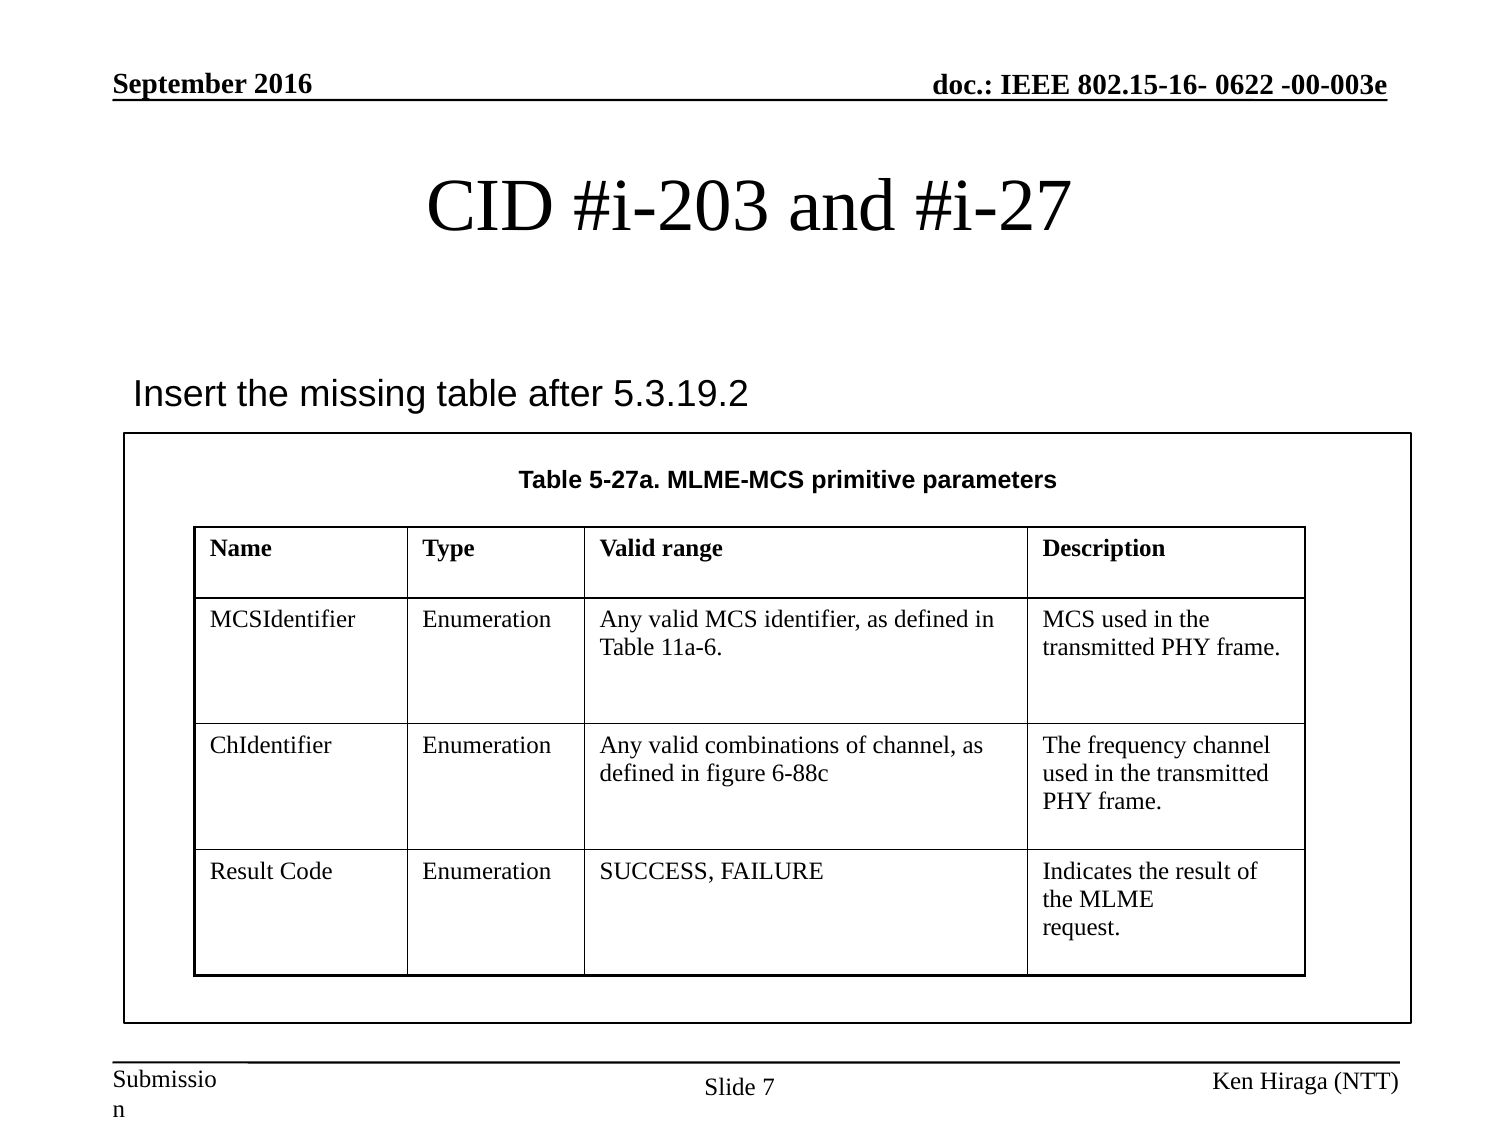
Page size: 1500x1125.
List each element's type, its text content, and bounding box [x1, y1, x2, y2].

text_box [123, 432, 1412, 1024]
text_box Insert the missing table after 5.3.19.2 [118, 361, 765, 422]
title CID #i-203 and #i-27 [112, 112, 1388, 288]
